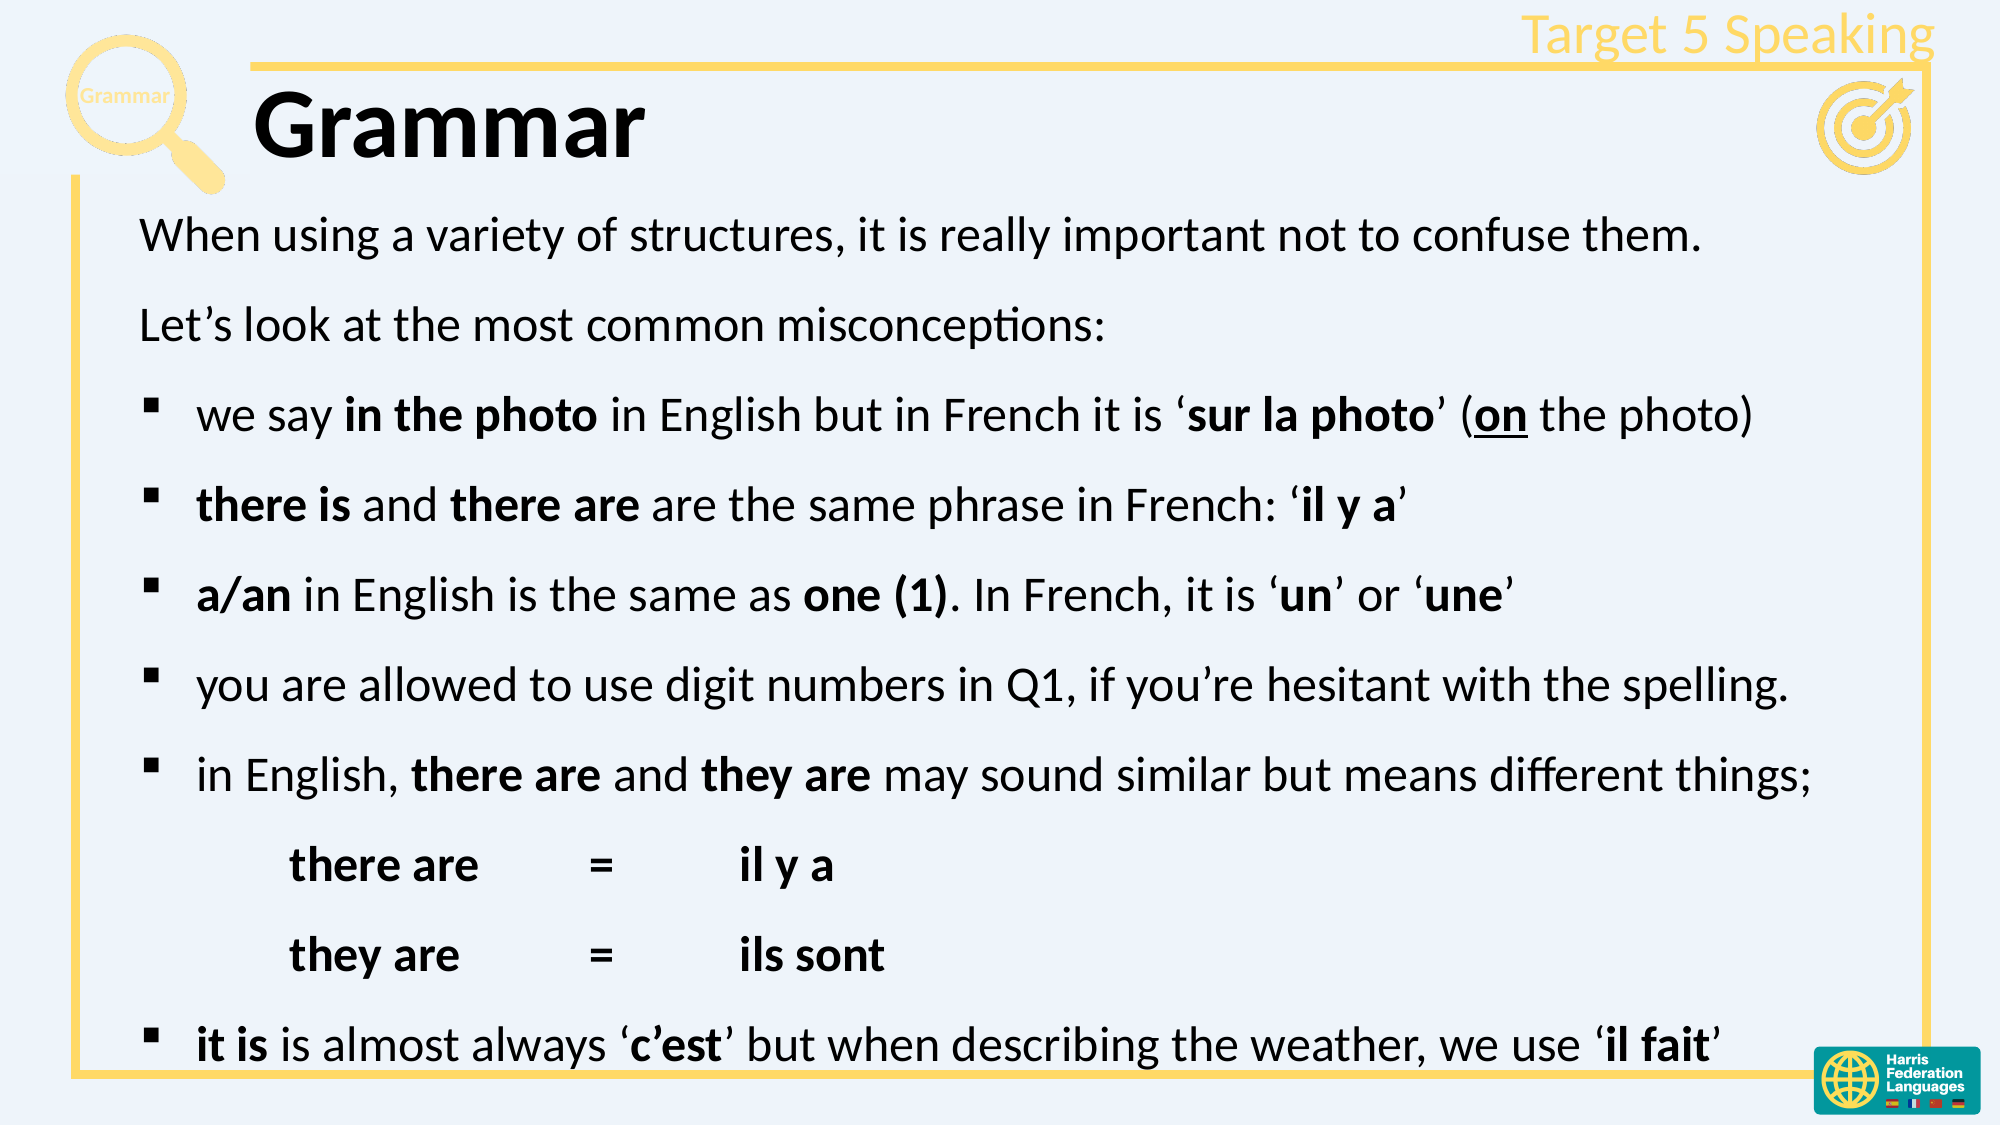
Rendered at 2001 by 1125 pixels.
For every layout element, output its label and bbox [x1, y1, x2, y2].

text_box [48, 17, 242, 211]
text_box [0, 0, 1981, 1115]
